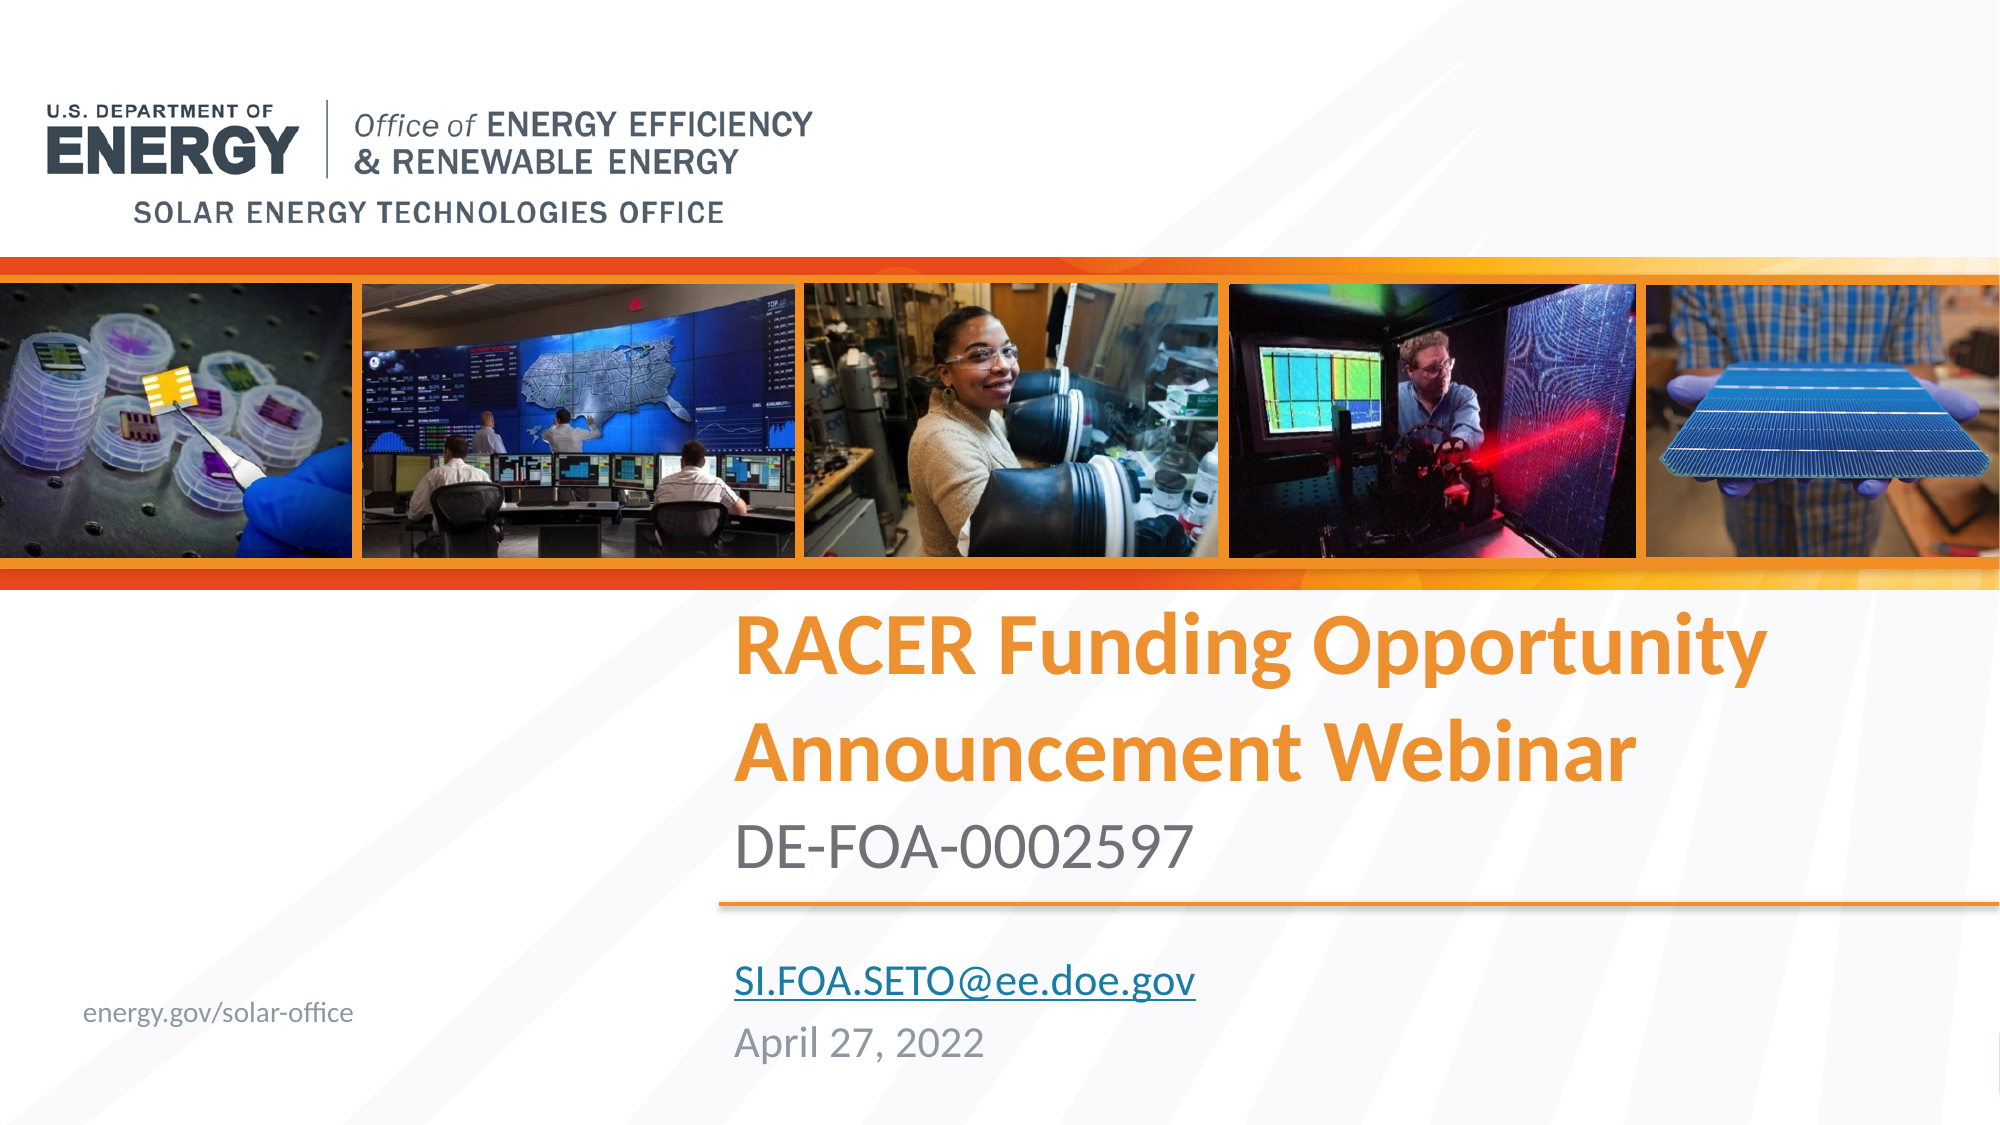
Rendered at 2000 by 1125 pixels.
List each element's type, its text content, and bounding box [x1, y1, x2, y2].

picture [804, 283, 1218, 527]
list SI.FOA.SETO@ee.doe.gov April 27, 2022 [719, 934, 1422, 1084]
picture [1229, 284, 1636, 527]
picture [0, 283, 352, 558]
title RACER Funding Opportunity Announcement Webinar [719, 527, 1850, 794]
picture [362, 284, 795, 558]
picture [0, 569, 2000, 1125]
picture [0, 0, 2000, 274]
subtitle DE-FOA-0002597 [719, 794, 1850, 904]
picture [1646, 285, 2000, 557]
